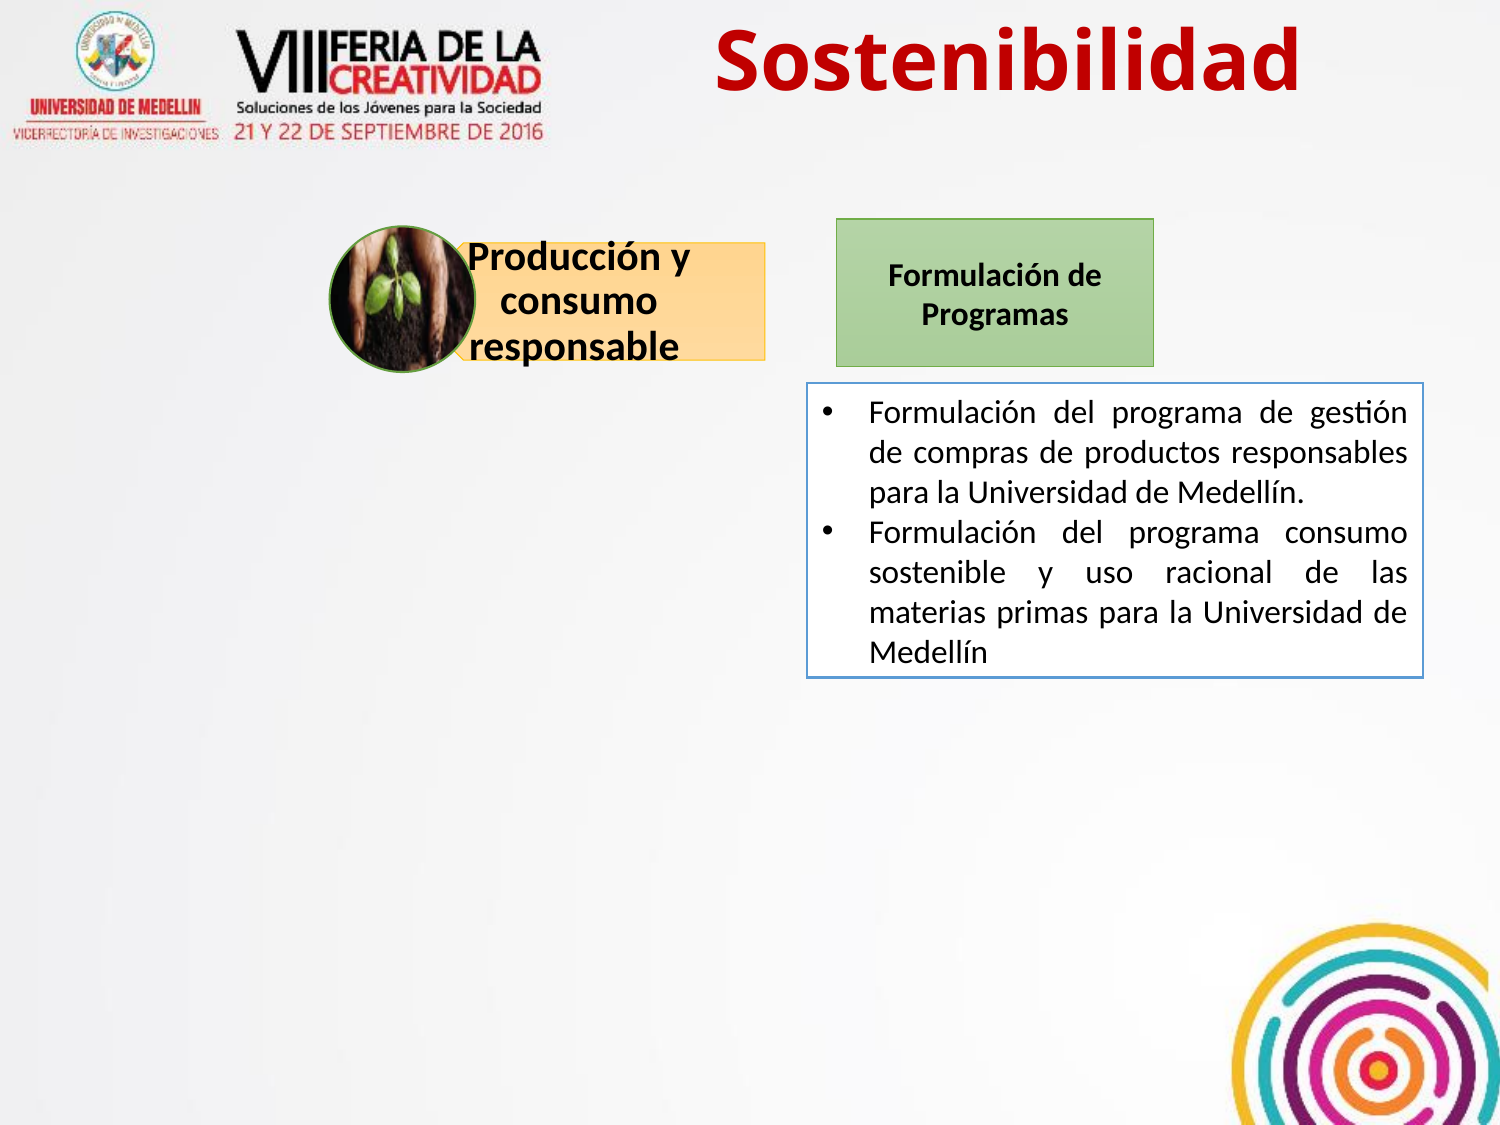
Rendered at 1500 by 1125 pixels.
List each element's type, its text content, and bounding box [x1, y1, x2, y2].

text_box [329, 218, 765, 372]
text_box Sostenibilidad [699, 0, 1319, 115]
text_box Formulación de Programas [836, 218, 1154, 367]
text_box Formulación del programa de gestión de compras de productos responsables para la Universidad de Medellín. Formulación del programa consumo sostenible y uso racional de las materias primas para la Universidad de Medellín [806, 382, 1424, 679]
picture [0, 0, 1500, 1125]
